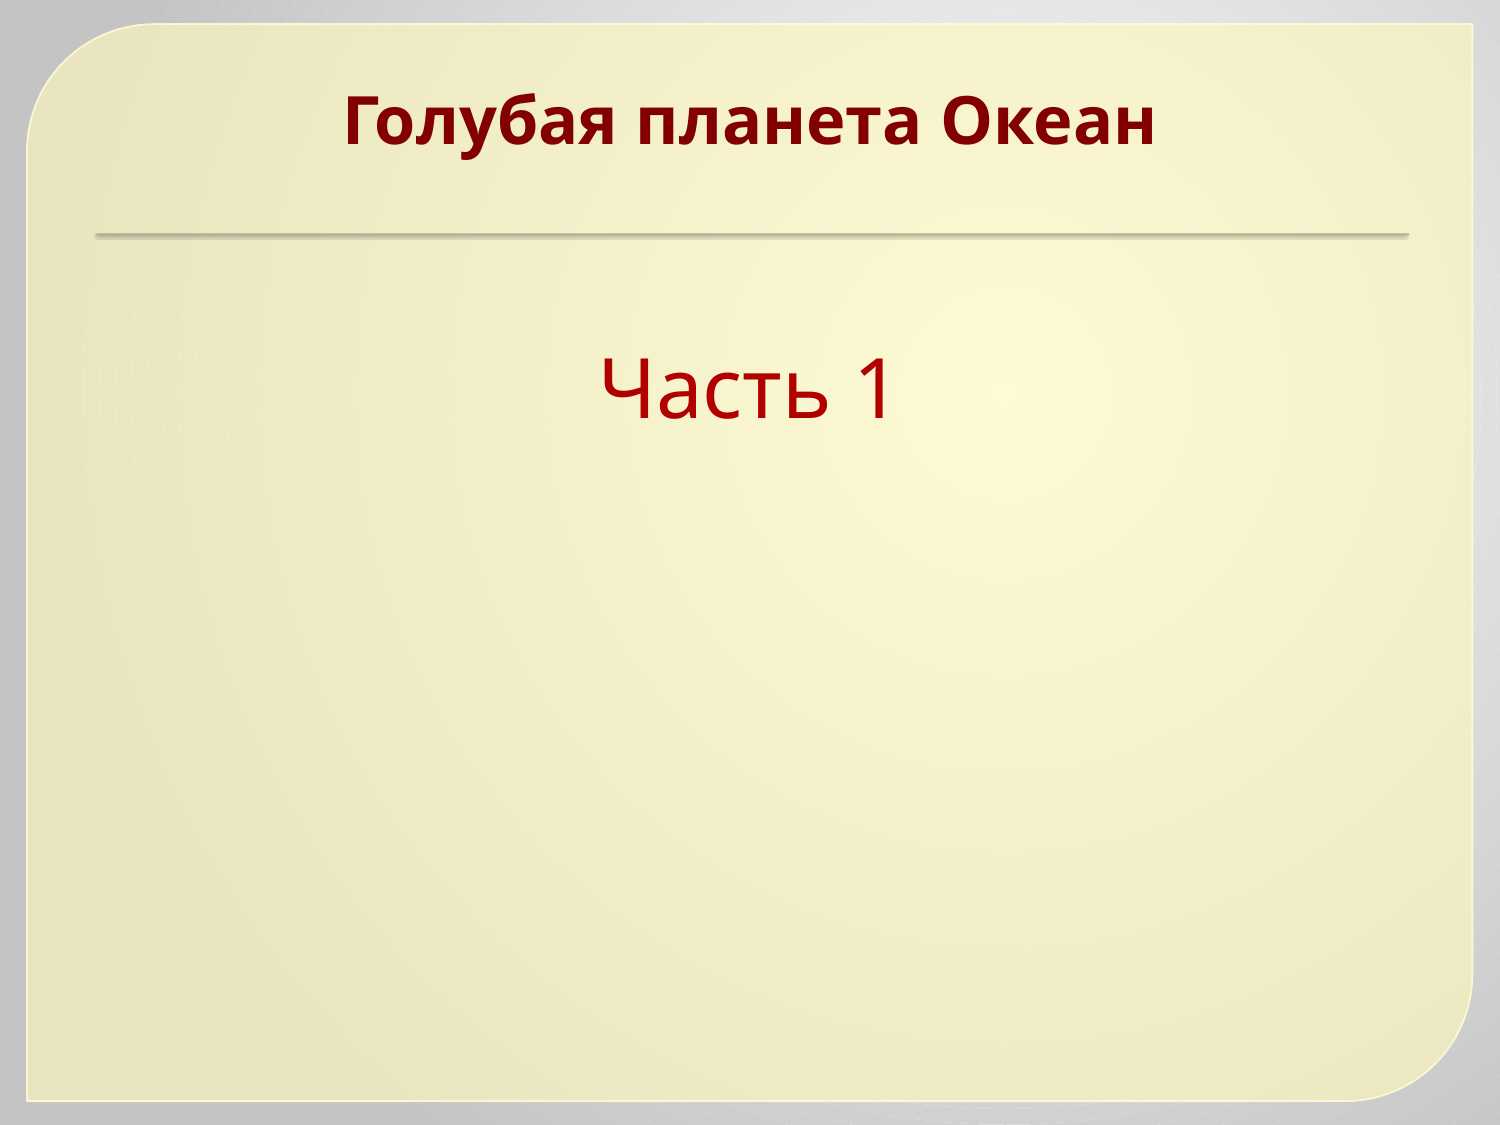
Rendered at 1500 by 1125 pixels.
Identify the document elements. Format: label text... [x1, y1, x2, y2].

text_box Голубая планета Океан [58, 70, 1442, 165]
text_box Часть 1 [46, 328, 1454, 443]
